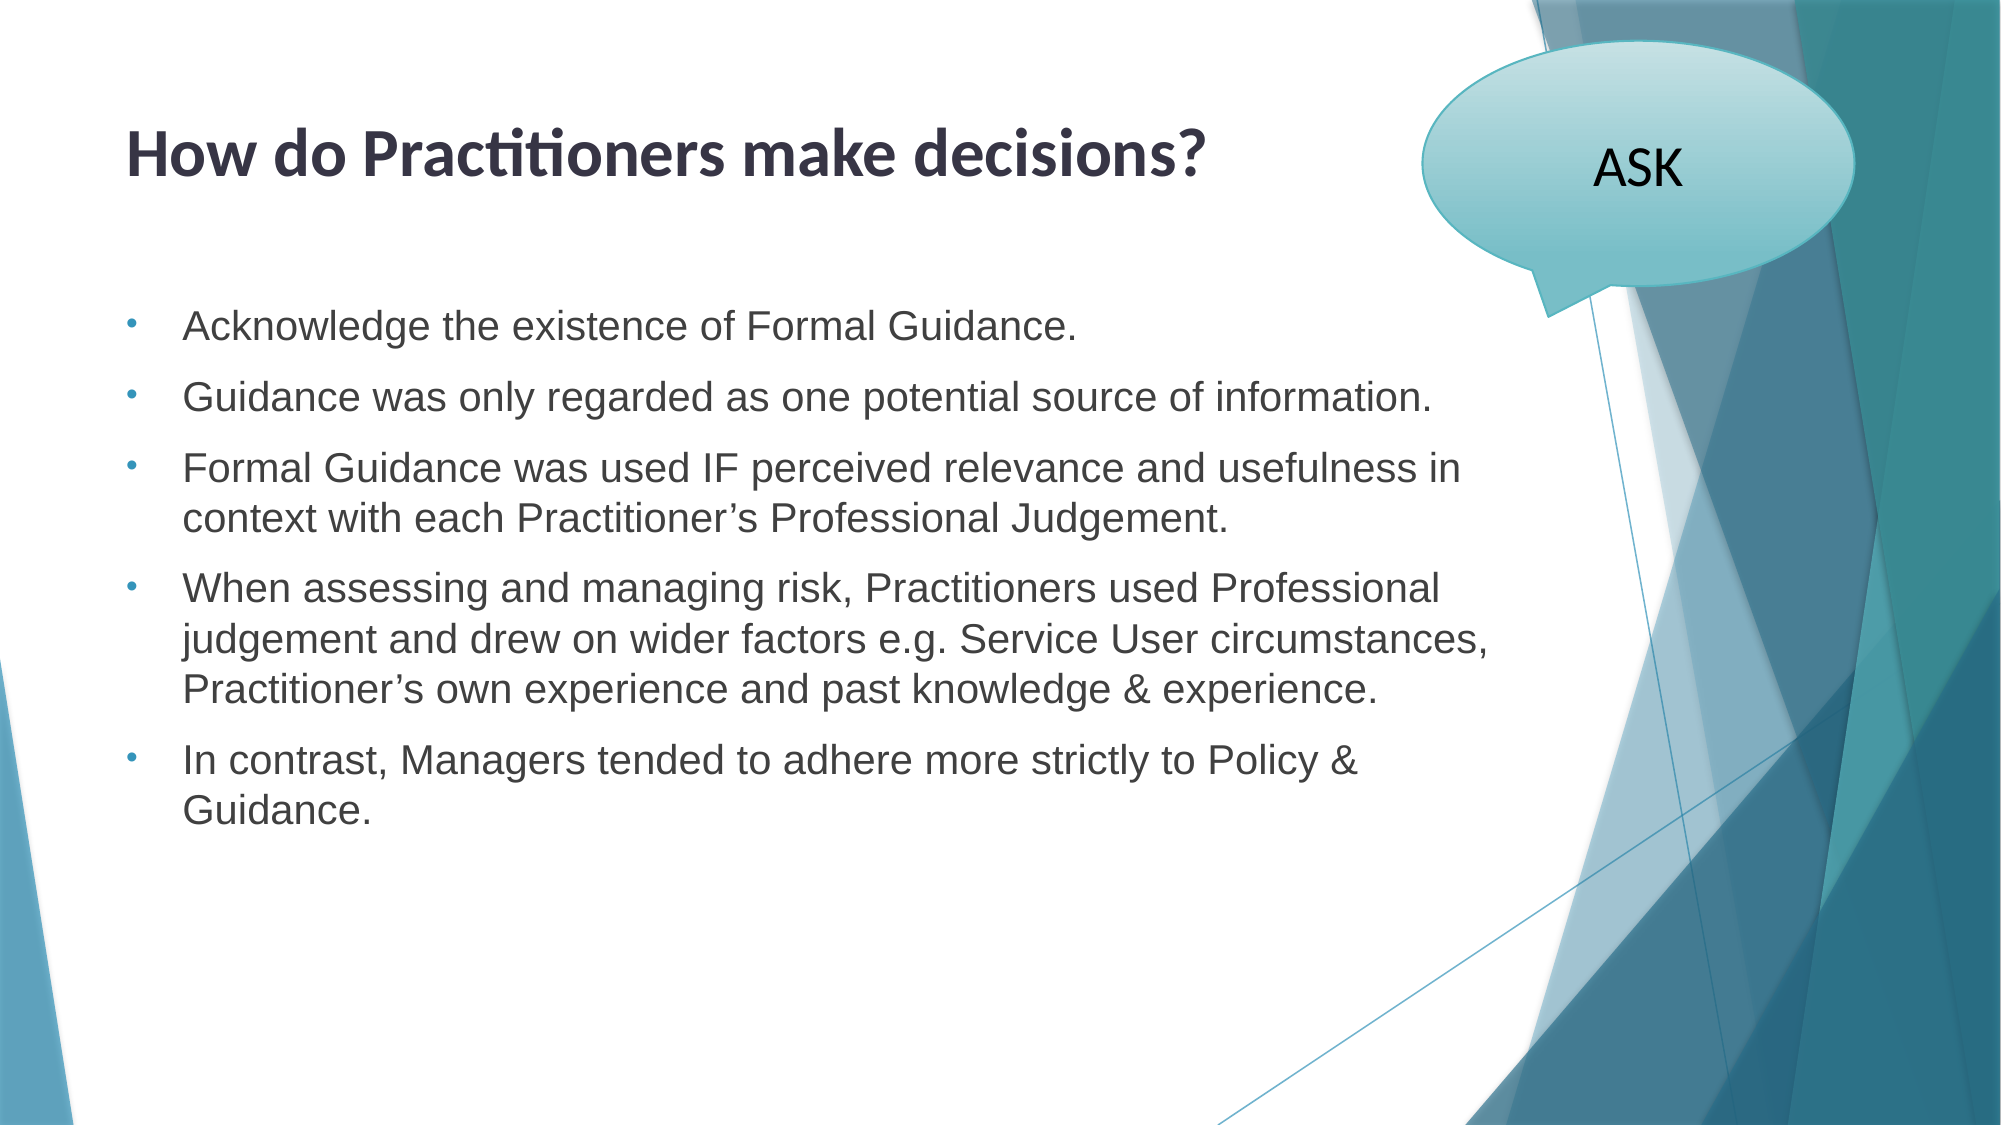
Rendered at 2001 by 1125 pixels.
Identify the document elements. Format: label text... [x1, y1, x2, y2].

title How do Practitioners make decisions? [111, 99, 1452, 198]
text_box ASK [1421, 39, 1856, 318]
list Acknowledge the existence of Formal Guidance. Guidance was only regarded as one potential source of information. Formal Guidance was used IF perceived relevance and usefulness in context with each Practitioner’s Professional Judgement. When assessing and managing risk, Practitioners used Professional judgement and drew on wider factors e.g. Service User circumstances, Practitioner’s own experience and past knowledge & experience. In contrast, Managers tended to adhere more strictly to Policy & Guidance. [111, 290, 1522, 1085]
